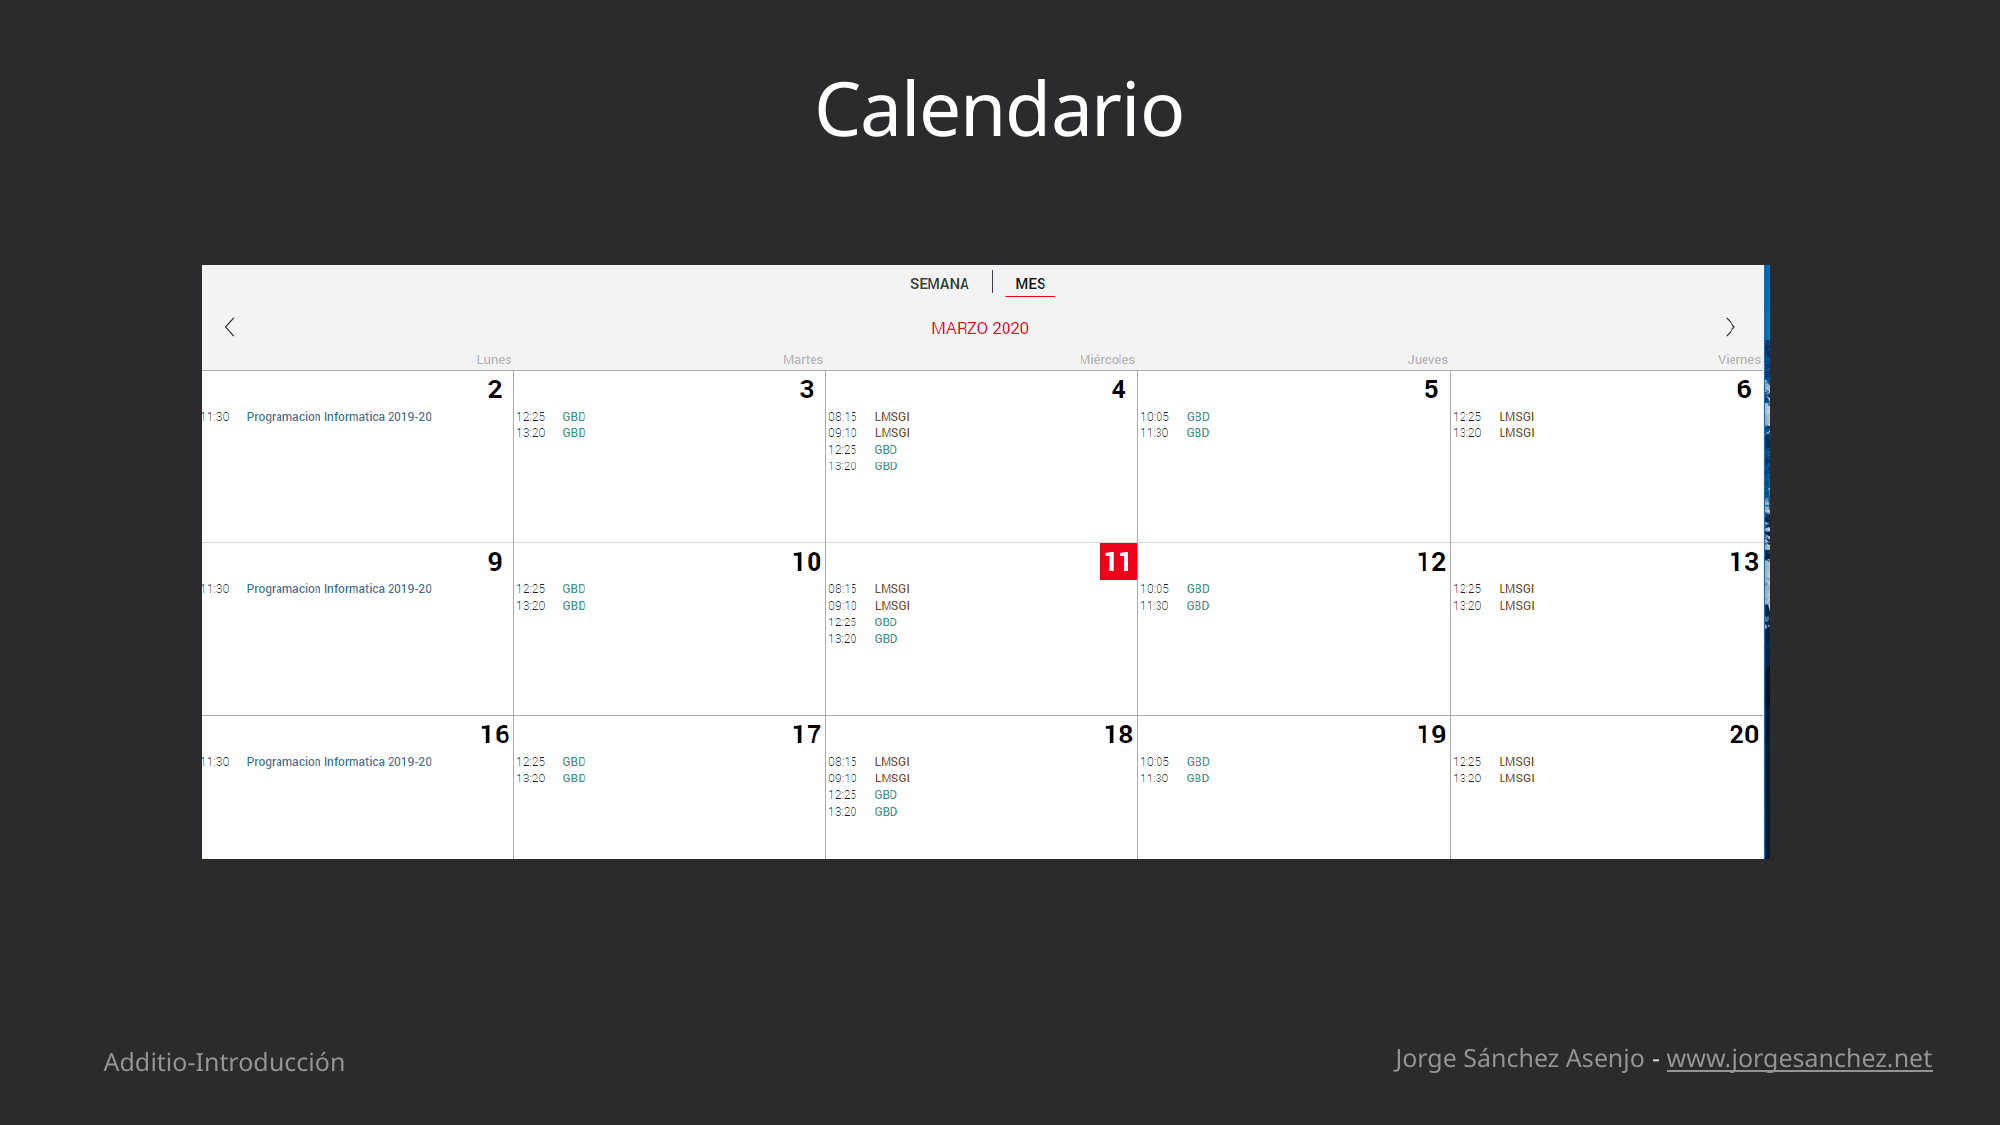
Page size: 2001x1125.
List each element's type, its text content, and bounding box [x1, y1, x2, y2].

title Calendario [150, 45, 1850, 180]
picture [202, 265, 1770, 860]
